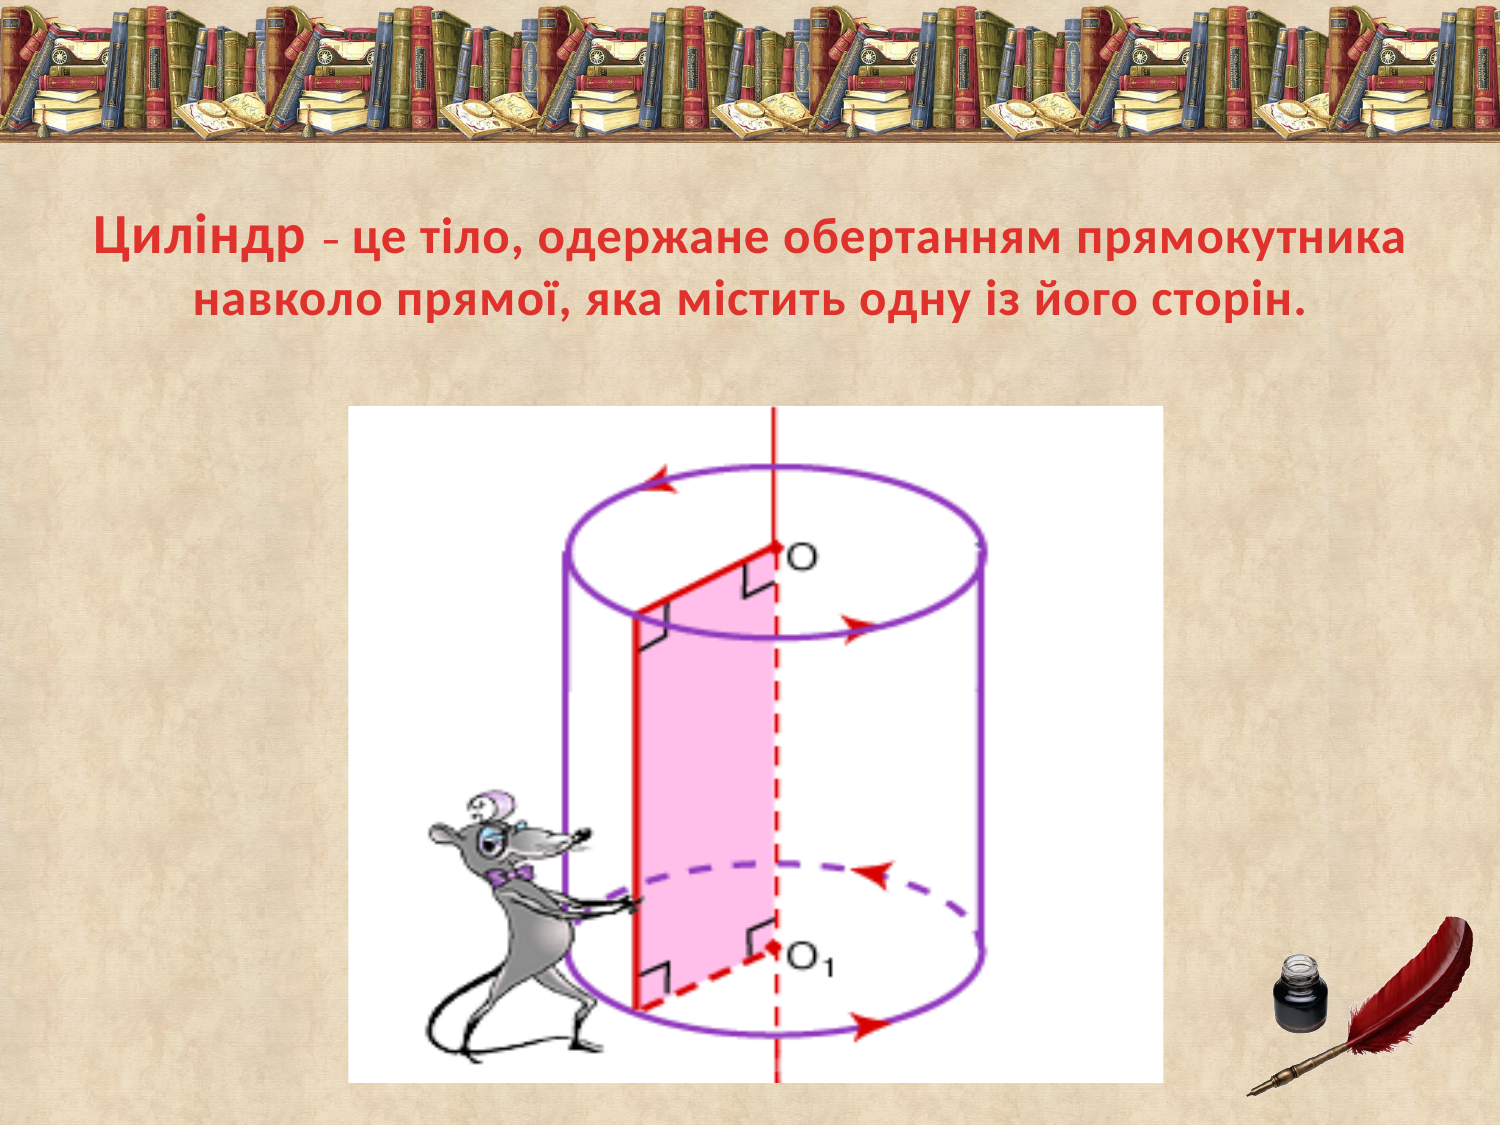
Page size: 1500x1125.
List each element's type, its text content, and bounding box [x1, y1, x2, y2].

title Циліндр – це тіло, одержане обертанням прямокутника навколо прямої, яка містить одну із його сторін. [76, 160, 1427, 424]
picture [0, 0, 1500, 1125]
